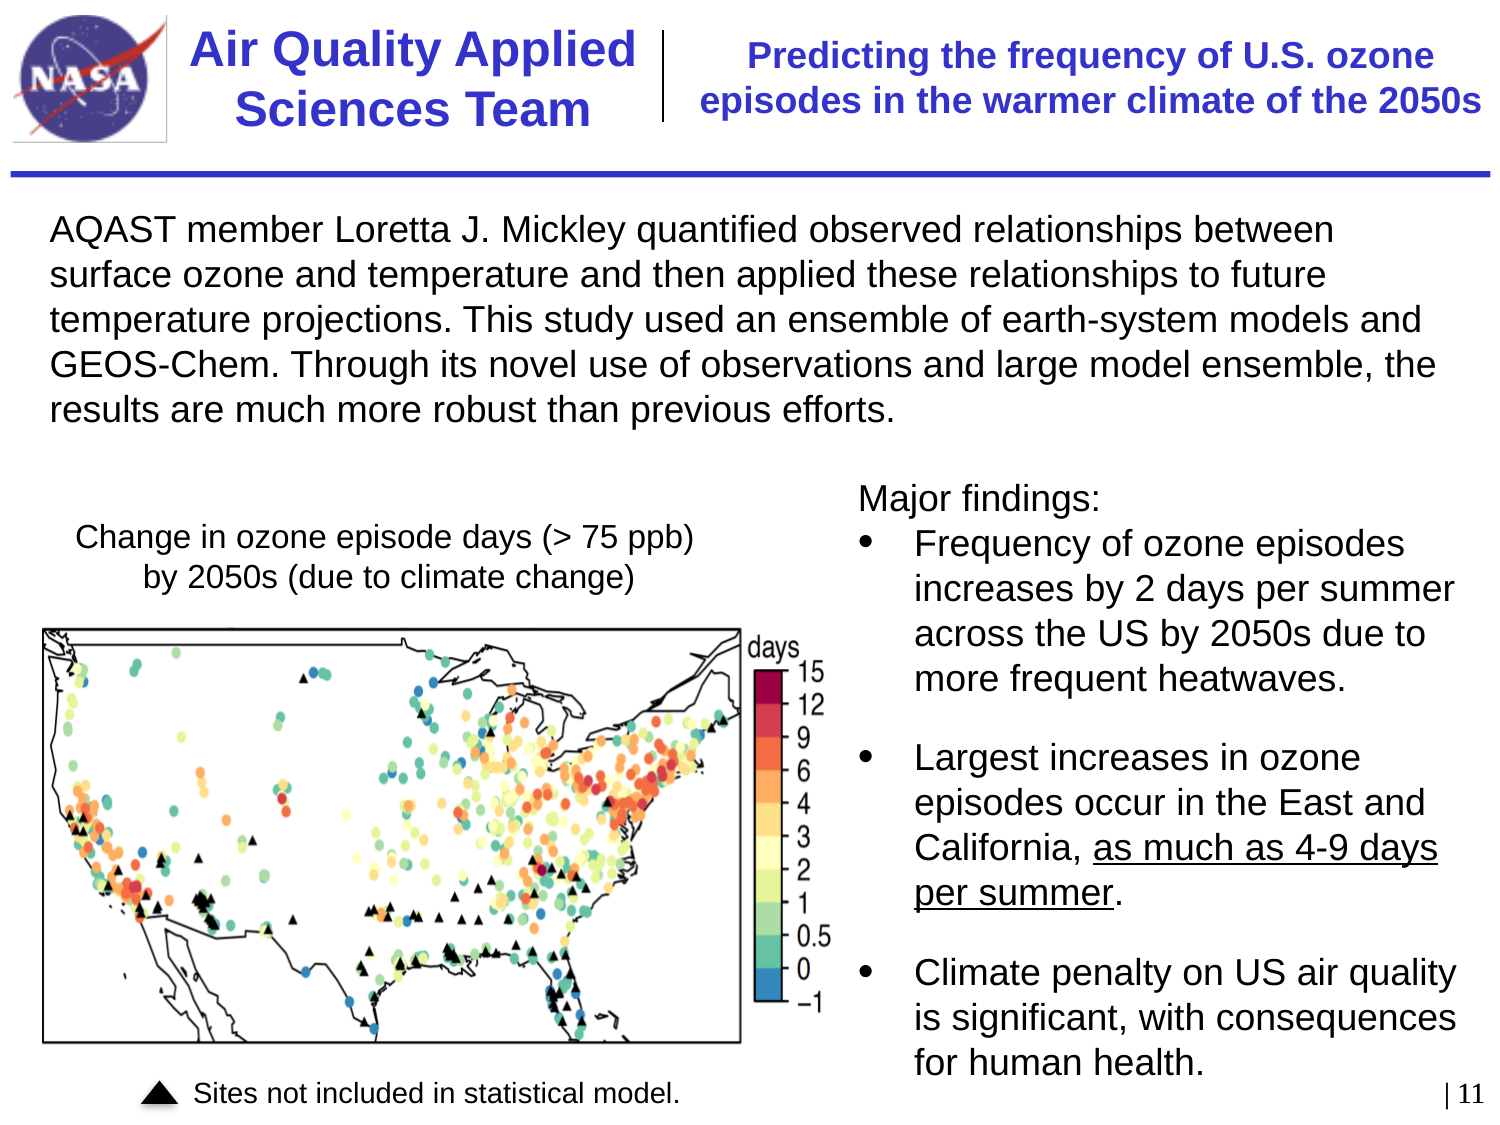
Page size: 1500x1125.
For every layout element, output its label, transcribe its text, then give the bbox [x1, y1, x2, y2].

text_box |‌ 11 [1415, 1066, 1500, 1125]
picture [29, 626, 849, 1057]
text_box [140, 1079, 179, 1105]
text_box Change in ozone episode days (> 75 ppb) by 2050s (due to climate change) [34, 508, 744, 603]
text_box AQAST member Loretta J. Mickley quantified observed relationships between surface ozone and temperature and then applied these relationships to future temperature projections. This study used an ensemble of earth-system models and GEOS-Chem. Through its novel use of observations and large model ensemble, the results are much more robust than previous efforts. [34, 197, 1482, 483]
picture [13, 15, 178, 154]
text_box Sites not included in statistical model. [178, 1066, 844, 1117]
text_box Air Quality Applied Sciences Team [163, 30, 662, 122]
text_box Major findings: Frequency of ozone episodes increases by 2 days per summer across the US by 2050s due to more frequent heatwaves. Largest increases in ozone episodes occur in the East and California, as much as 4-9 days per summer. Climate penalty on US air quality is significant, with consequences for human health. [843, 466, 1482, 1091]
title Predicting the frequency of U.S. ozone episodes in the warmer climate of the 2050s [677, 7, 1500, 145]
